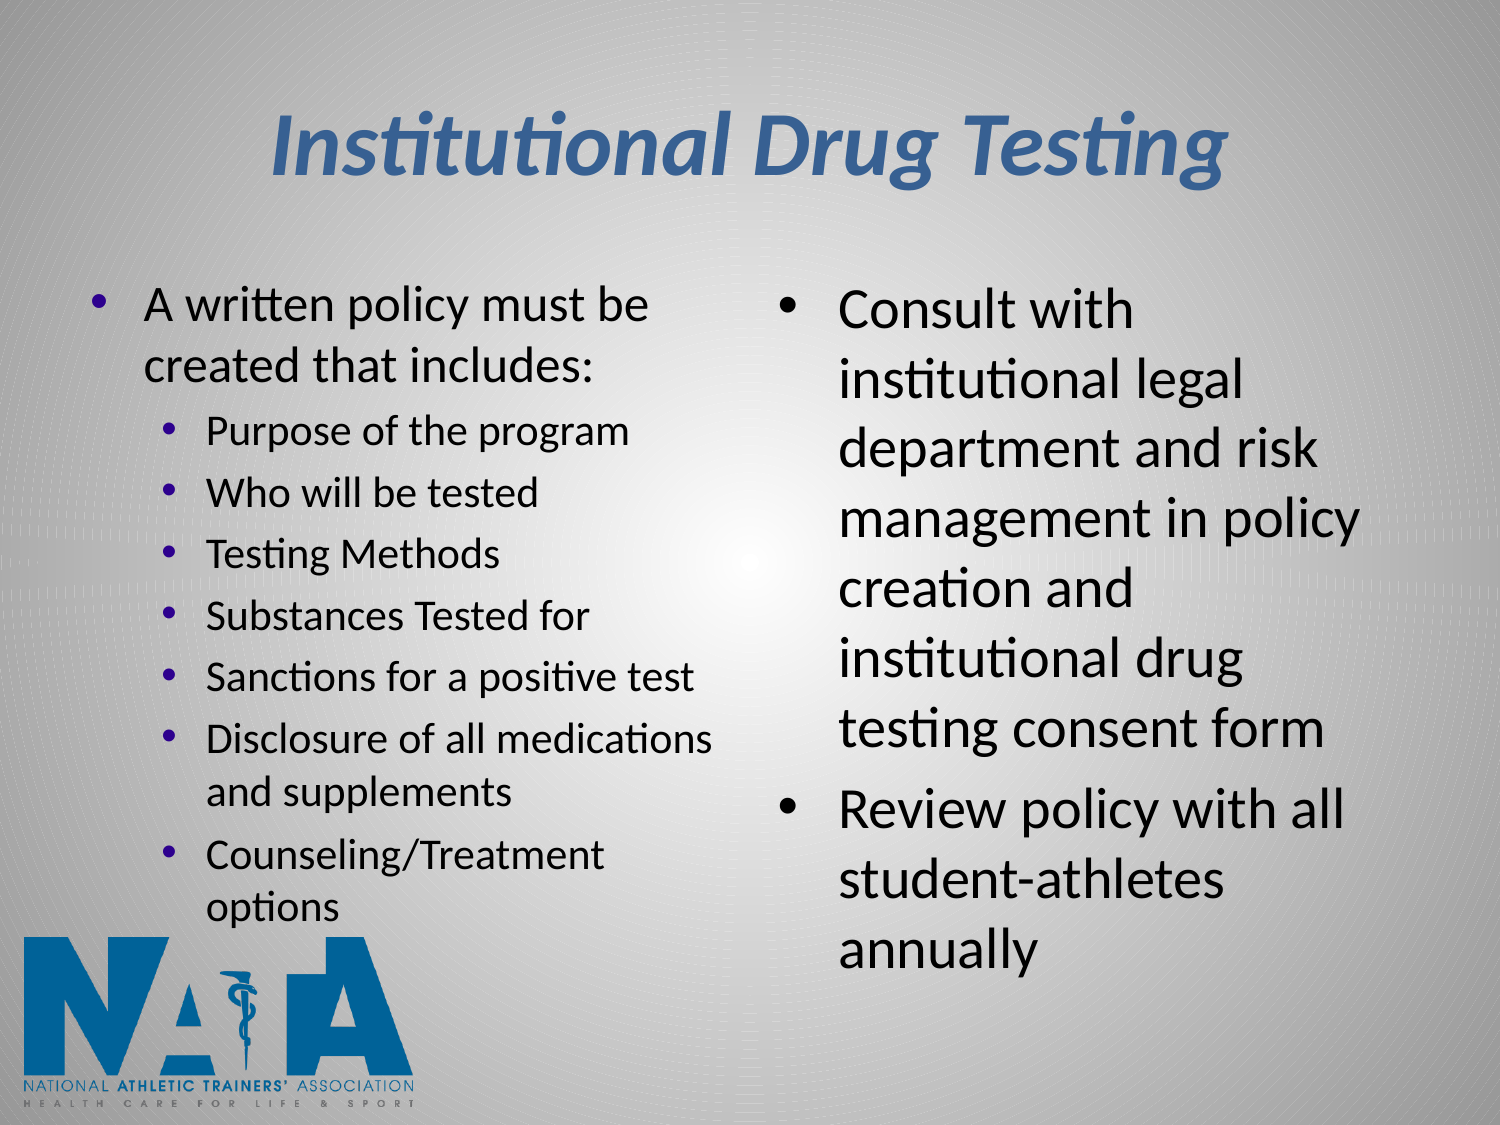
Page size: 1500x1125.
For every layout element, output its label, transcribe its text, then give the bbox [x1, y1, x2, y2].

title Institutional Drug Testing [75, 45, 1425, 233]
list A written policy must be created that includes: Purpose of the program Who will be tested Testing Methods Substances Tested for Sanctions for a positive test Disclosure of all medications and supplements Counseling/Treatment options [75, 262, 738, 1005]
list Consult with institutional legal department and risk management in policy creation and institutional drug testing consent form Review policy with all student-athletes annually [762, 262, 1425, 1005]
picture [24, 937, 413, 1107]
